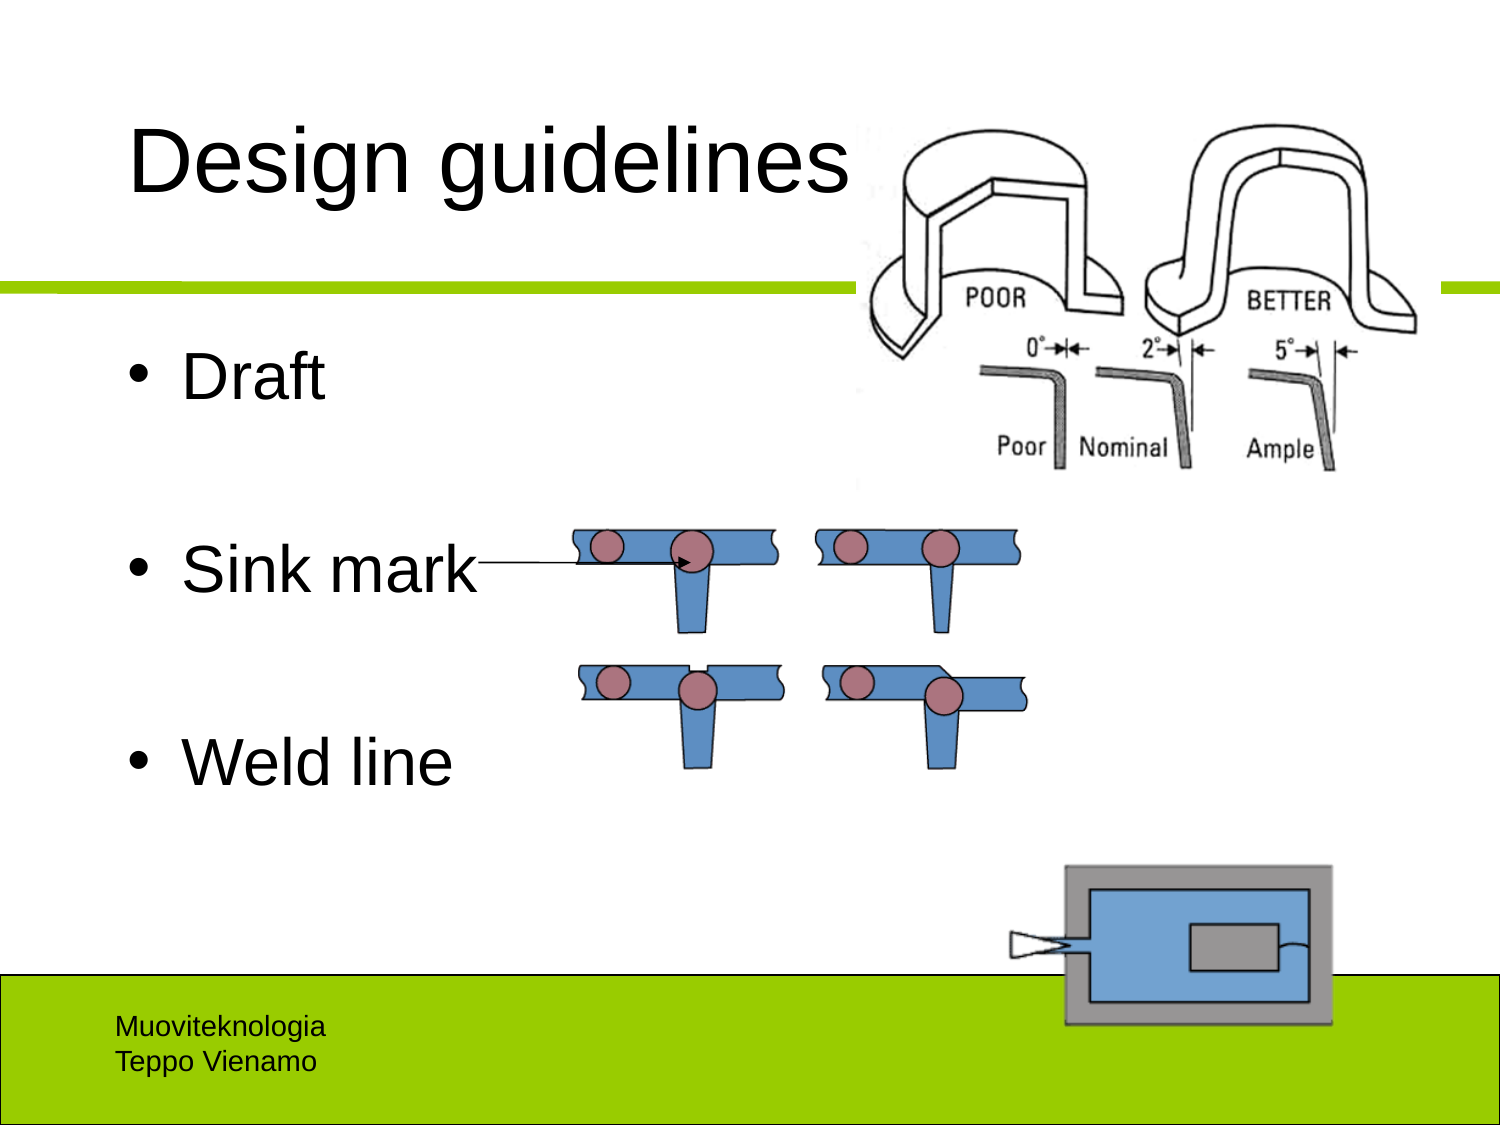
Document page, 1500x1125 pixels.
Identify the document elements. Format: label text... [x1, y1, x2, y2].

footer Muoviteknologia Teppo Vienamo [99, 999, 574, 1086]
picture [855, 113, 1441, 496]
picture [991, 833, 1366, 1057]
list Draft Sink mark Weld line [112, 324, 1388, 1000]
picture [560, 503, 1041, 791]
title Design guidelines [112, 62, 1388, 250]
